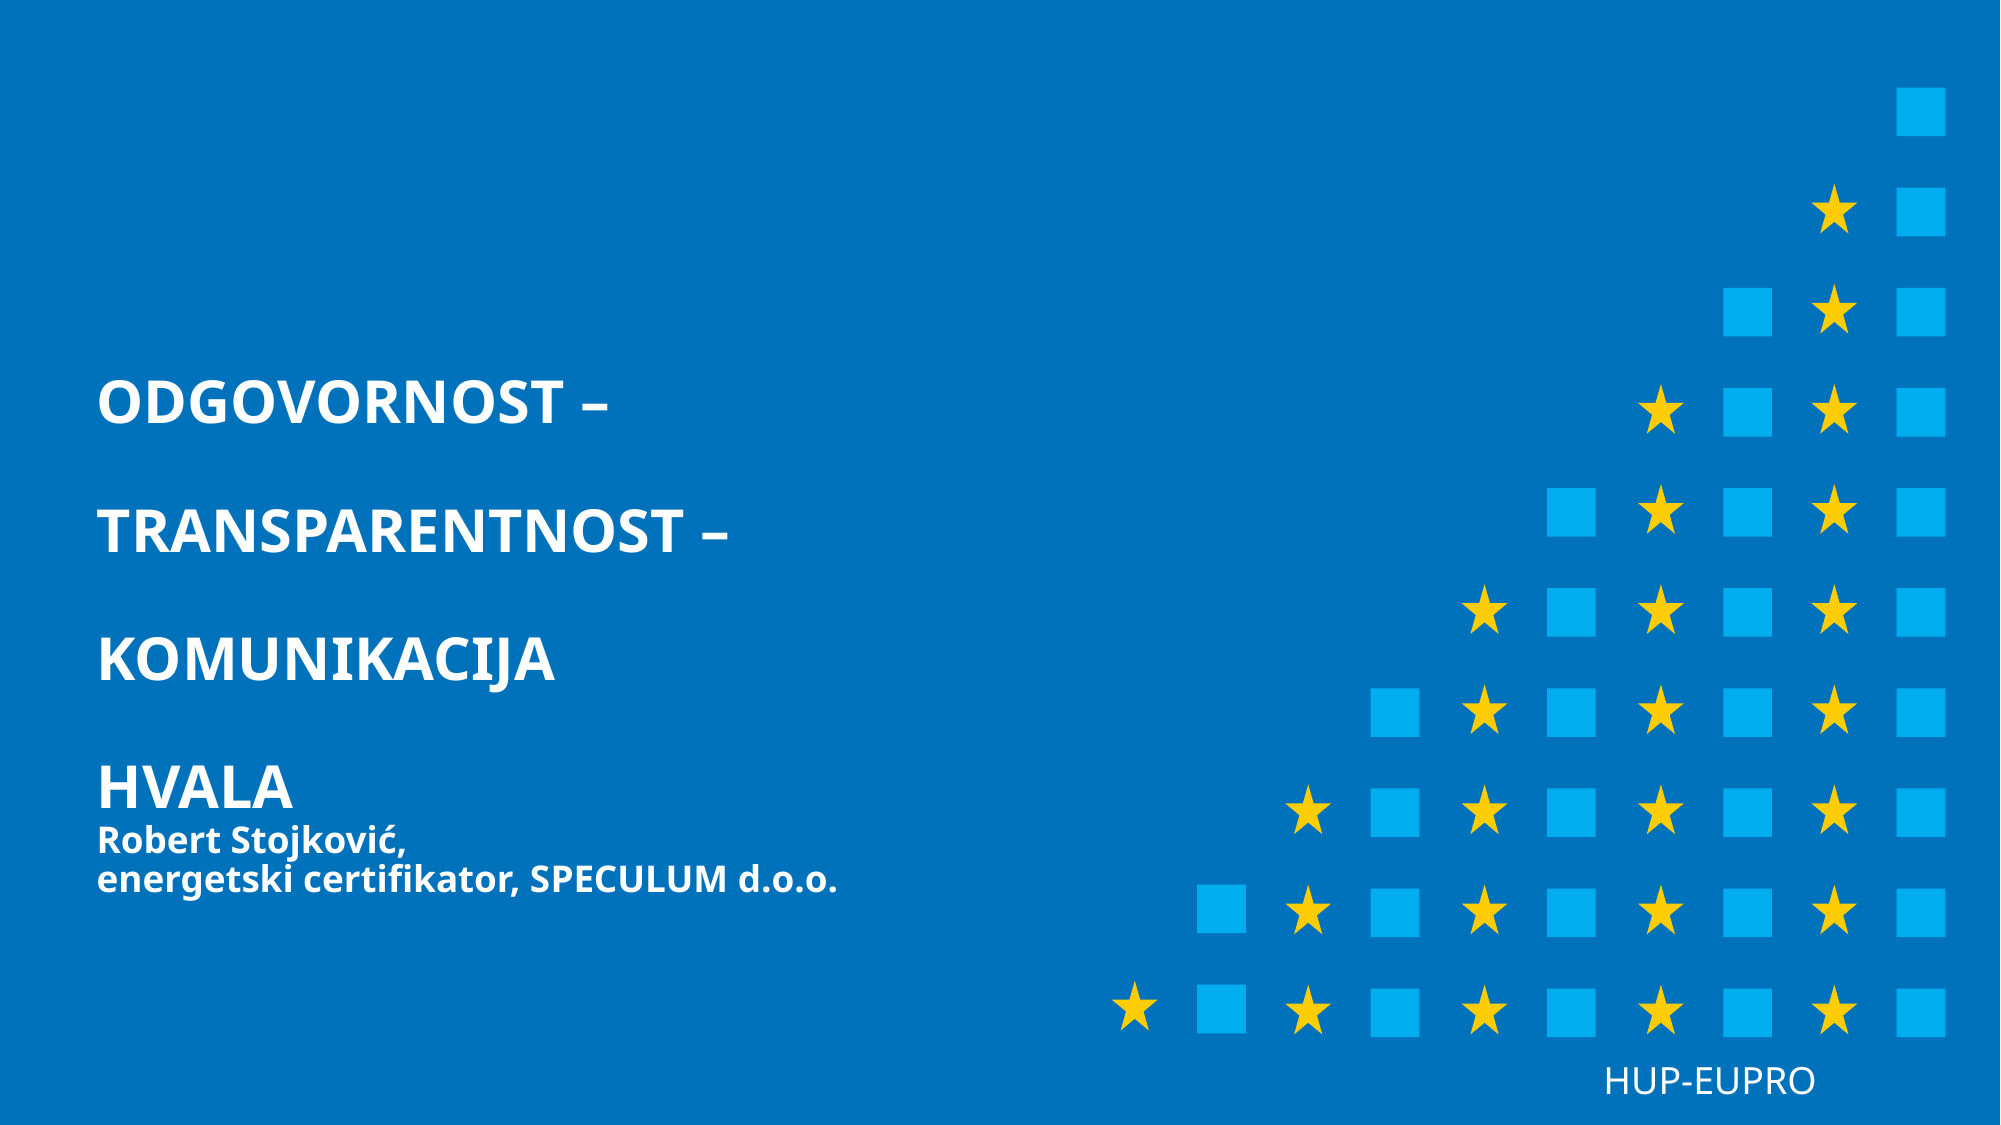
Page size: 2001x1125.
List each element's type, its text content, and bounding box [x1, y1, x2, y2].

text_box HUP-EUPRO ZAGREB [1145, 1049, 2000, 1125]
title ODGOVORNOST – TRANSPARENTNOST – KOMUNIKACIJA HVALA Robert Stojković, energetski certifikator, SPECULUM d.o.o. [81, 103, 2000, 1050]
